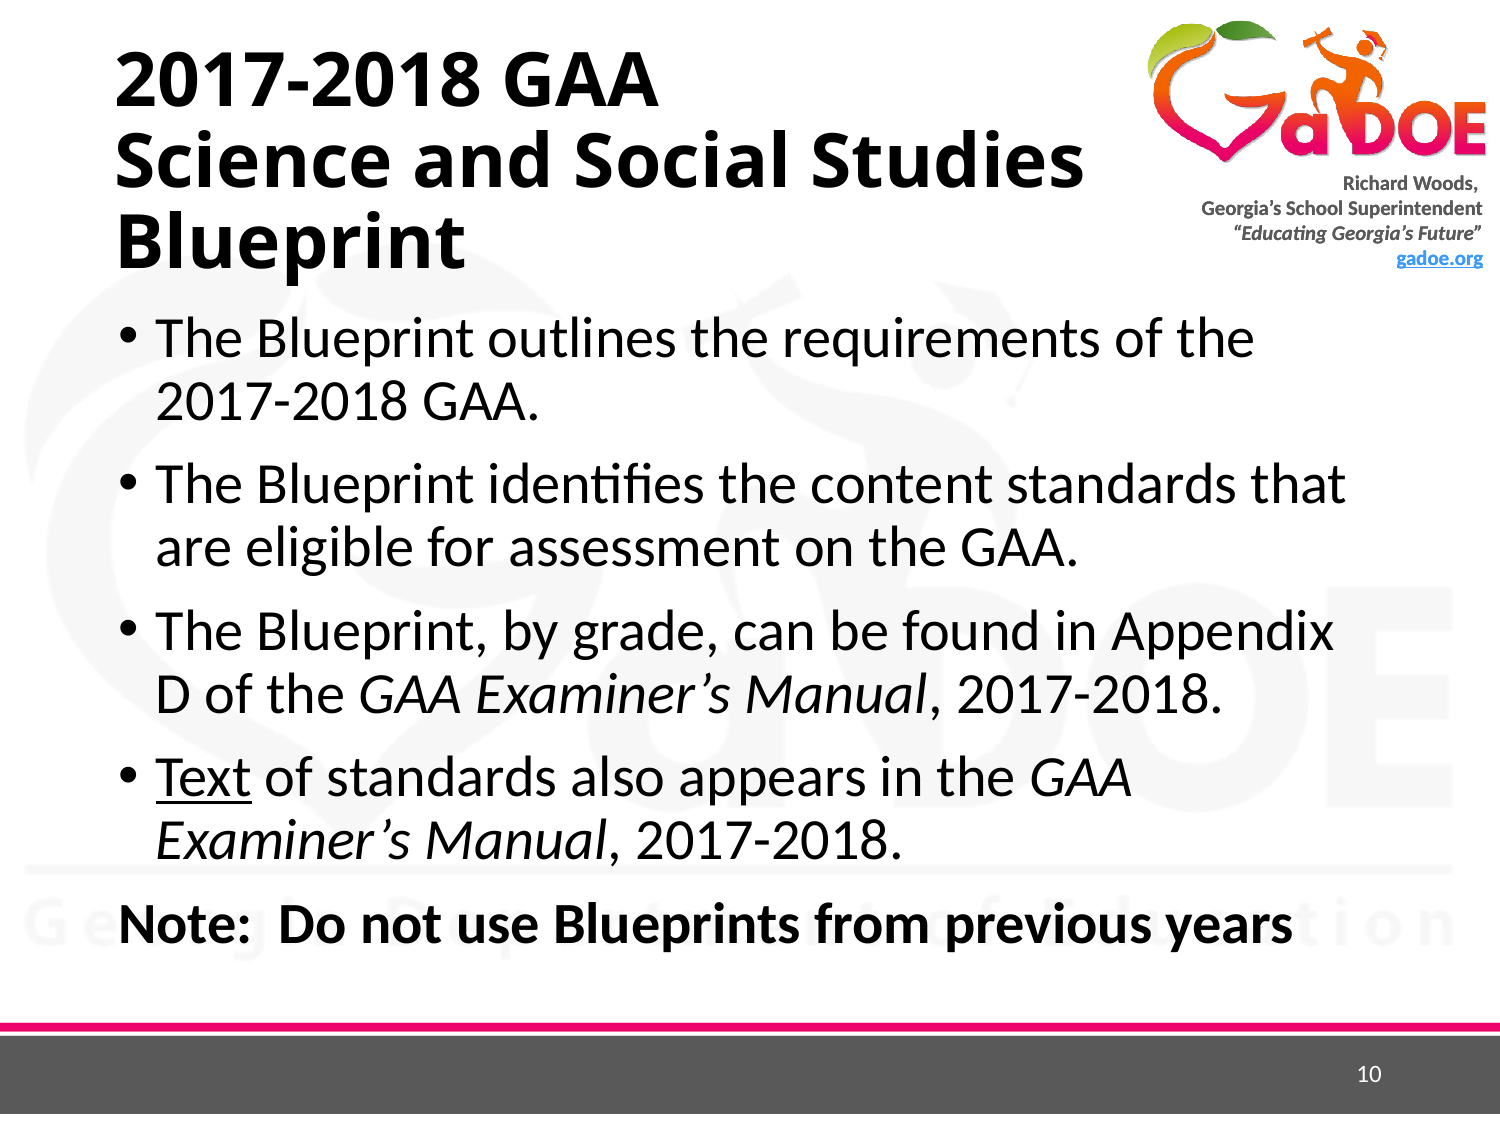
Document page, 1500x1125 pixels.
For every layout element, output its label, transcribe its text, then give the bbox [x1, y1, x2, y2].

picture [1135, 8, 1499, 164]
list The Blueprint outlines the requirements of the 2017-2018 GAA. The Blueprint identifies the content standards that are eligible for assessment on the GAA. The Blueprint, by grade, can be found in Appendix D of the GAA Examiner’s Manual, 2017-2018. Text of standards also appears in the GAA Examiner’s Manual, 2017-2018. Note: Do not use Blueprints from previous years [103, 299, 1397, 1014]
title 2017-2018 GAA Science and Social Studies Blueprint [99, 54, 1136, 273]
picture [19, 235, 1473, 980]
slide_number 10 [1059, 1042, 1397, 1103]
